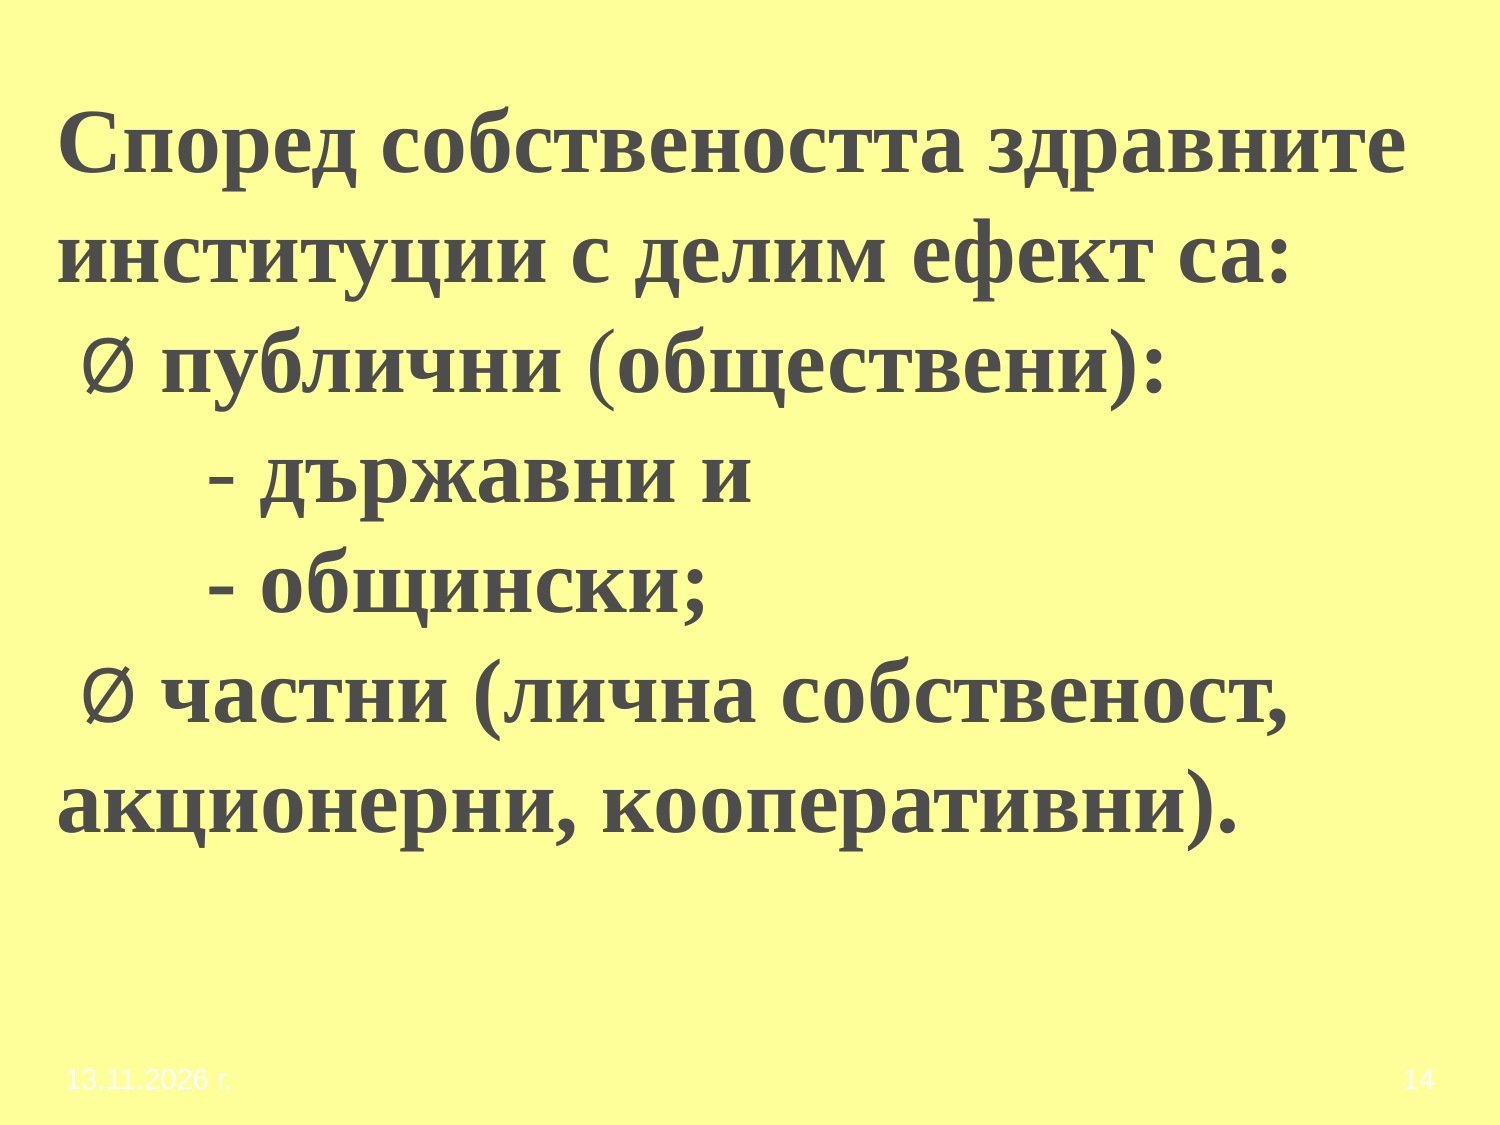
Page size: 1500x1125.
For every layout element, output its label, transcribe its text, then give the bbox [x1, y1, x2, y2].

title Според собствеността здравните институции с делим ефект са: Ø публични (обществени): - държавни и - общински; Ø частни (лична собственост, акционерни, кооперативни). [40, 42, 1448, 1000]
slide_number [49, 1024, 426, 1103]
slide_number 14 [1074, 1024, 1451, 1103]
